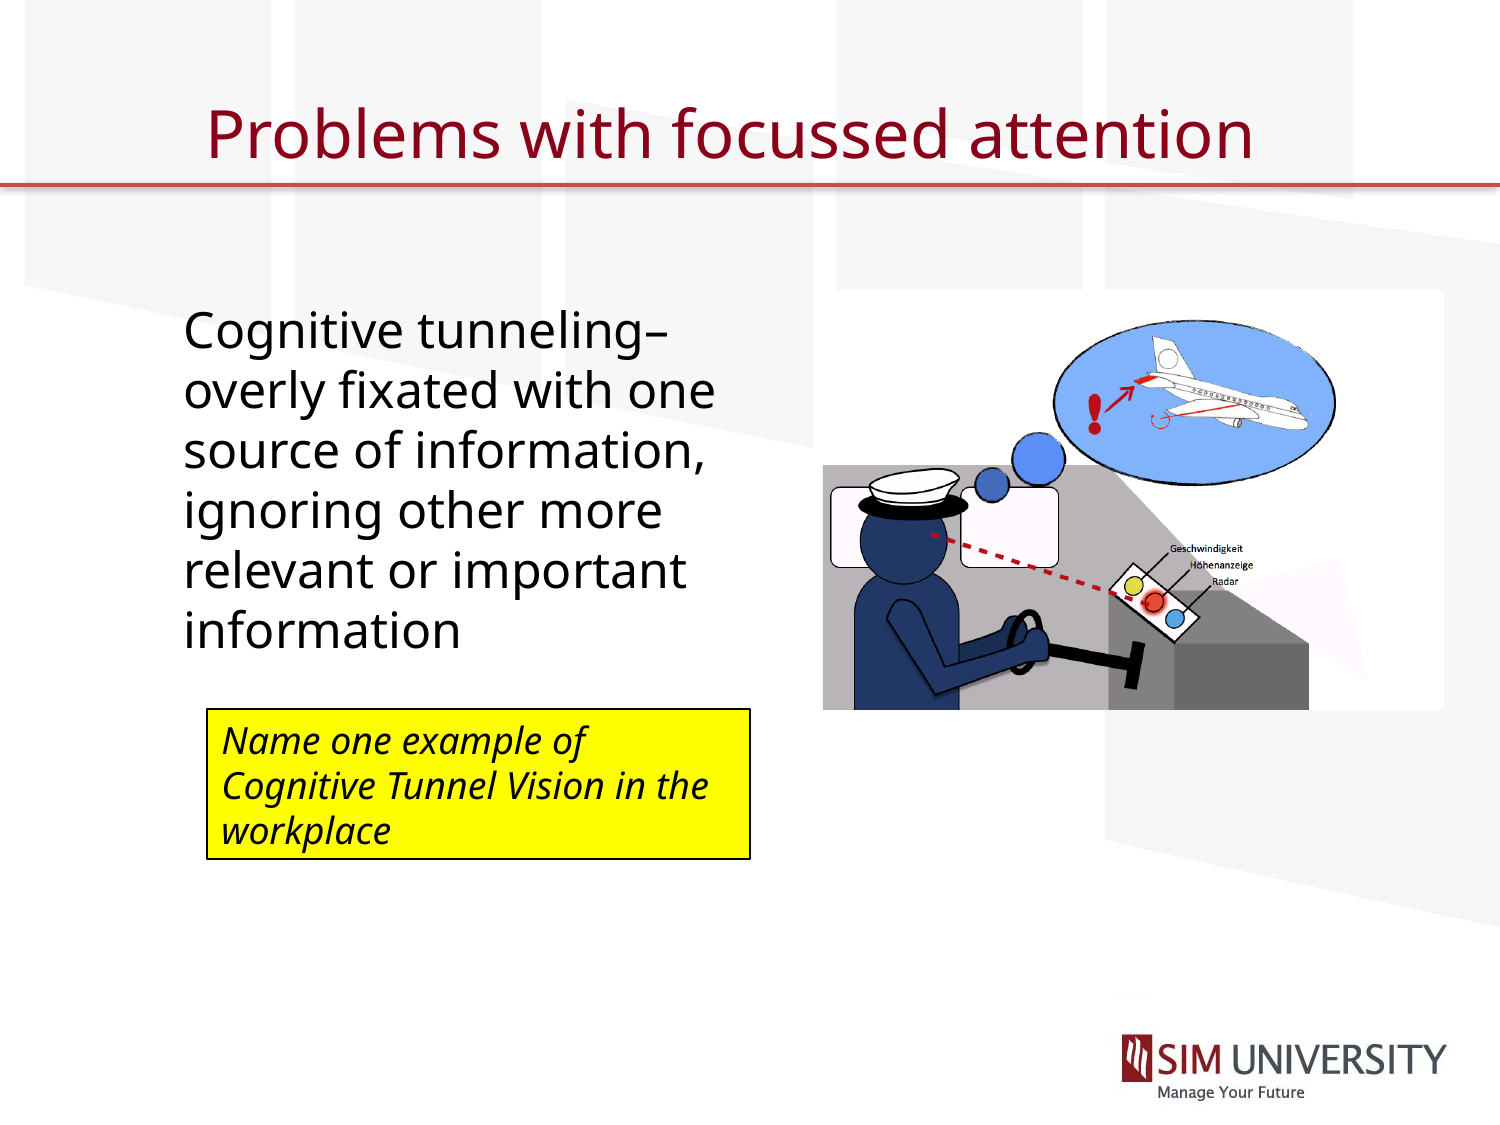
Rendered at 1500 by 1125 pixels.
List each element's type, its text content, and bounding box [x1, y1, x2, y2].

text_box Name one example of Cognitive Tunnel Vision in the workplace [206, 709, 750, 859]
title Problems with focussed attention [112, 84, 1350, 185]
picture [0, 0, 1500, 183]
list Cognitive tunneling– overly fixated with one source of information, ignoring other more relevant or important information [112, 290, 750, 978]
picture [0, 187, 1500, 1125]
